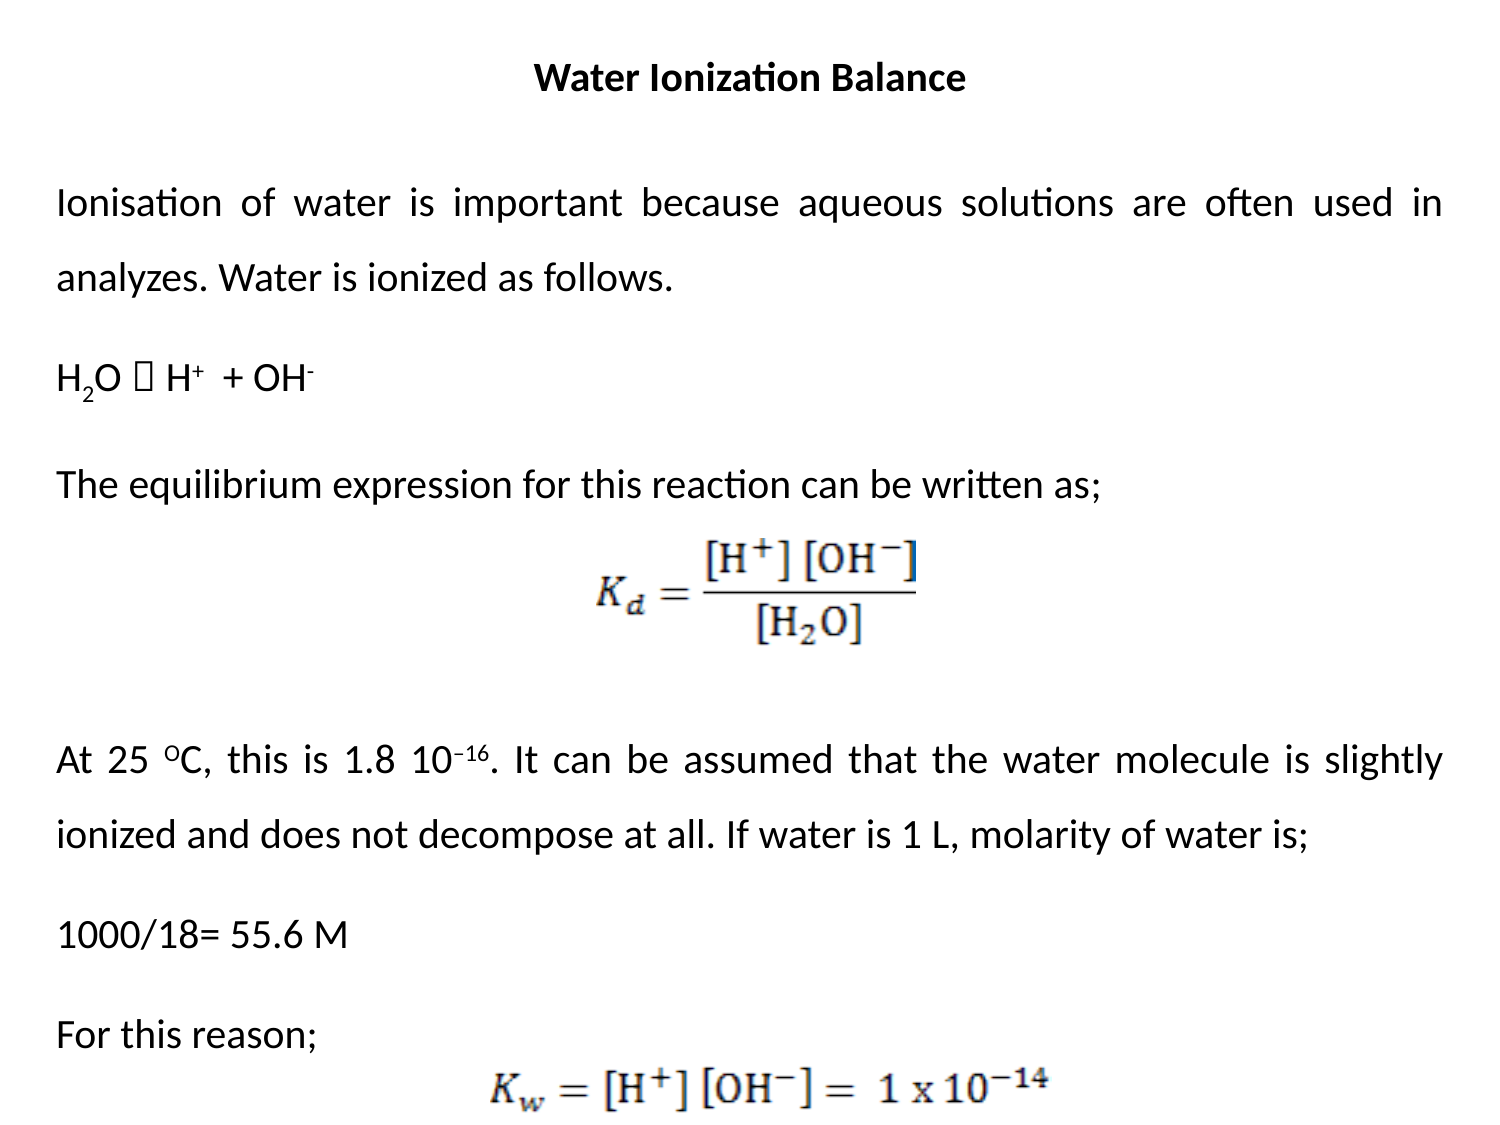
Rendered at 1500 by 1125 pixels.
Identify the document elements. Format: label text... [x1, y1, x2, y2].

text_box [0, 0, 1500, 75]
text_box Water Ionization Balance Ionisation of water is important because aqueous solutions are often used in analyzes. Water is ionized as follows. H2O  H+ + OH- The equilibrium expression for this reaction can be written as; At 25 OC, this is 1.8 10–16. It can be assumed that the water molecule is slightly ionized and does not decompose at all. If water is 1 L, molarity of water is; 1000/18= 55.6 M For this reason; [41, 75, 1459, 1125]
picture [489, 1065, 1052, 1125]
picture [596, 538, 916, 659]
